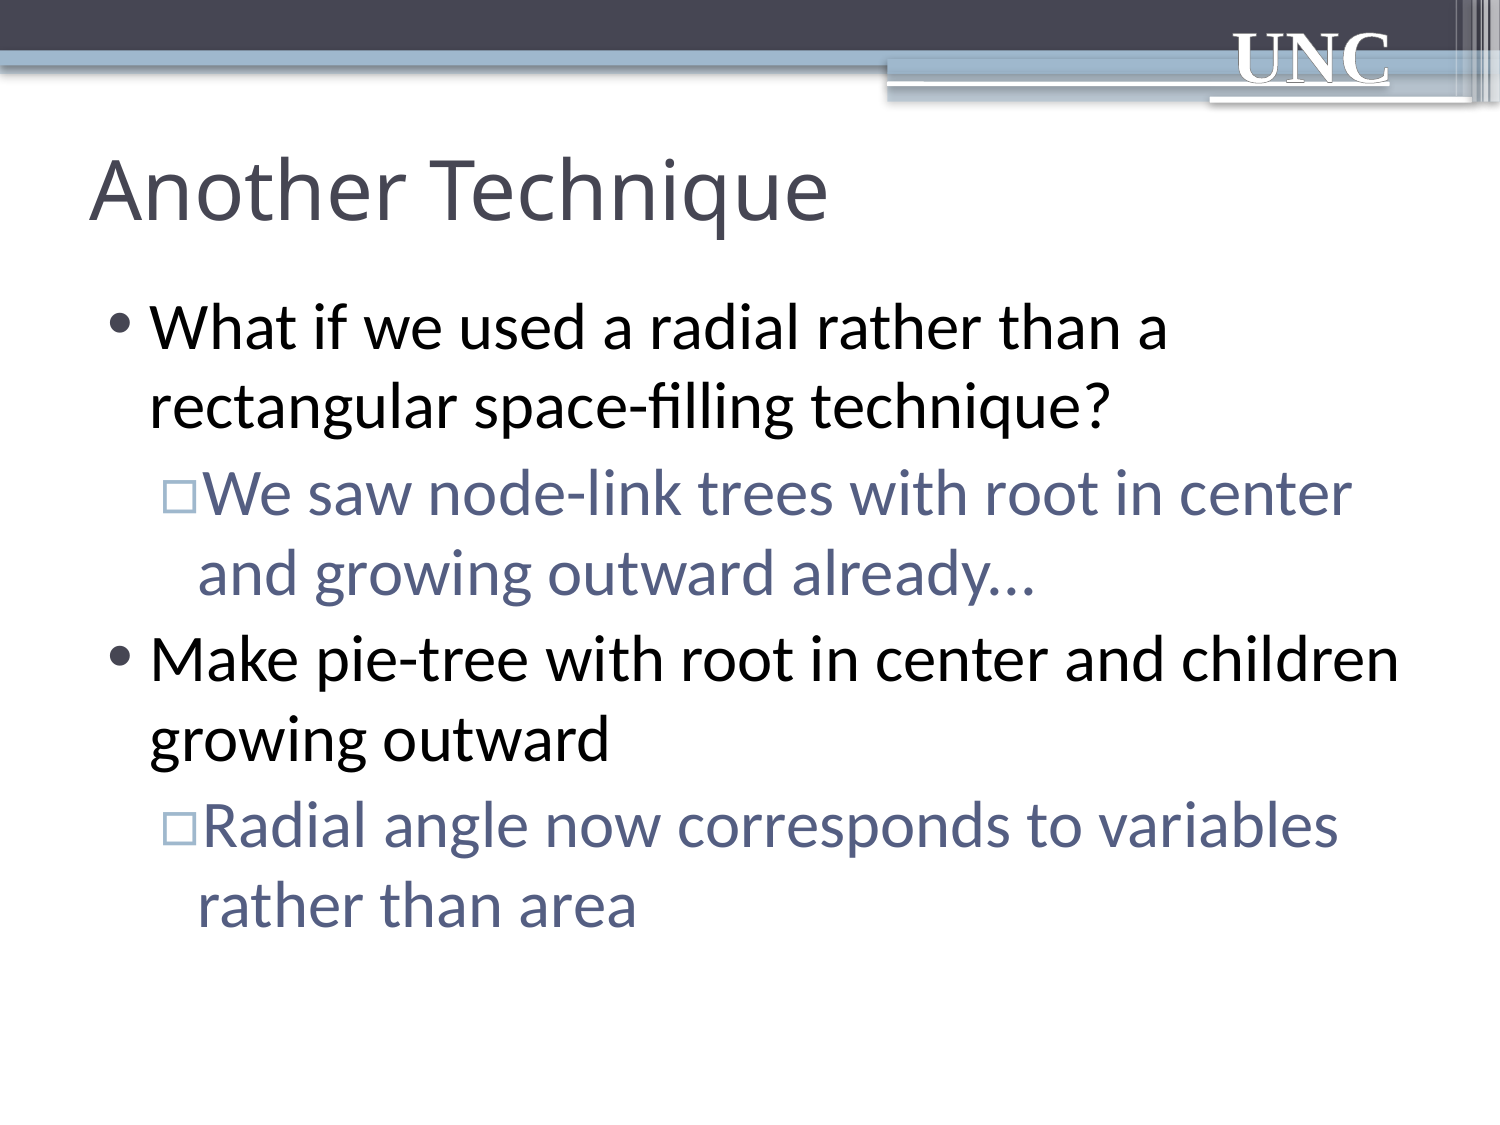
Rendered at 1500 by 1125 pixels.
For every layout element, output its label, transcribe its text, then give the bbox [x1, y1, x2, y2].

list What if we used a radial rather than a rectangular space-filling technique? We saw node-link trees with root in center and growing outward already... Make pie-tree with root in center and children growing outward Radial angle now corresponds to variables rather than area [75, 275, 1425, 1066]
title Another Technique [75, 99, 1425, 275]
